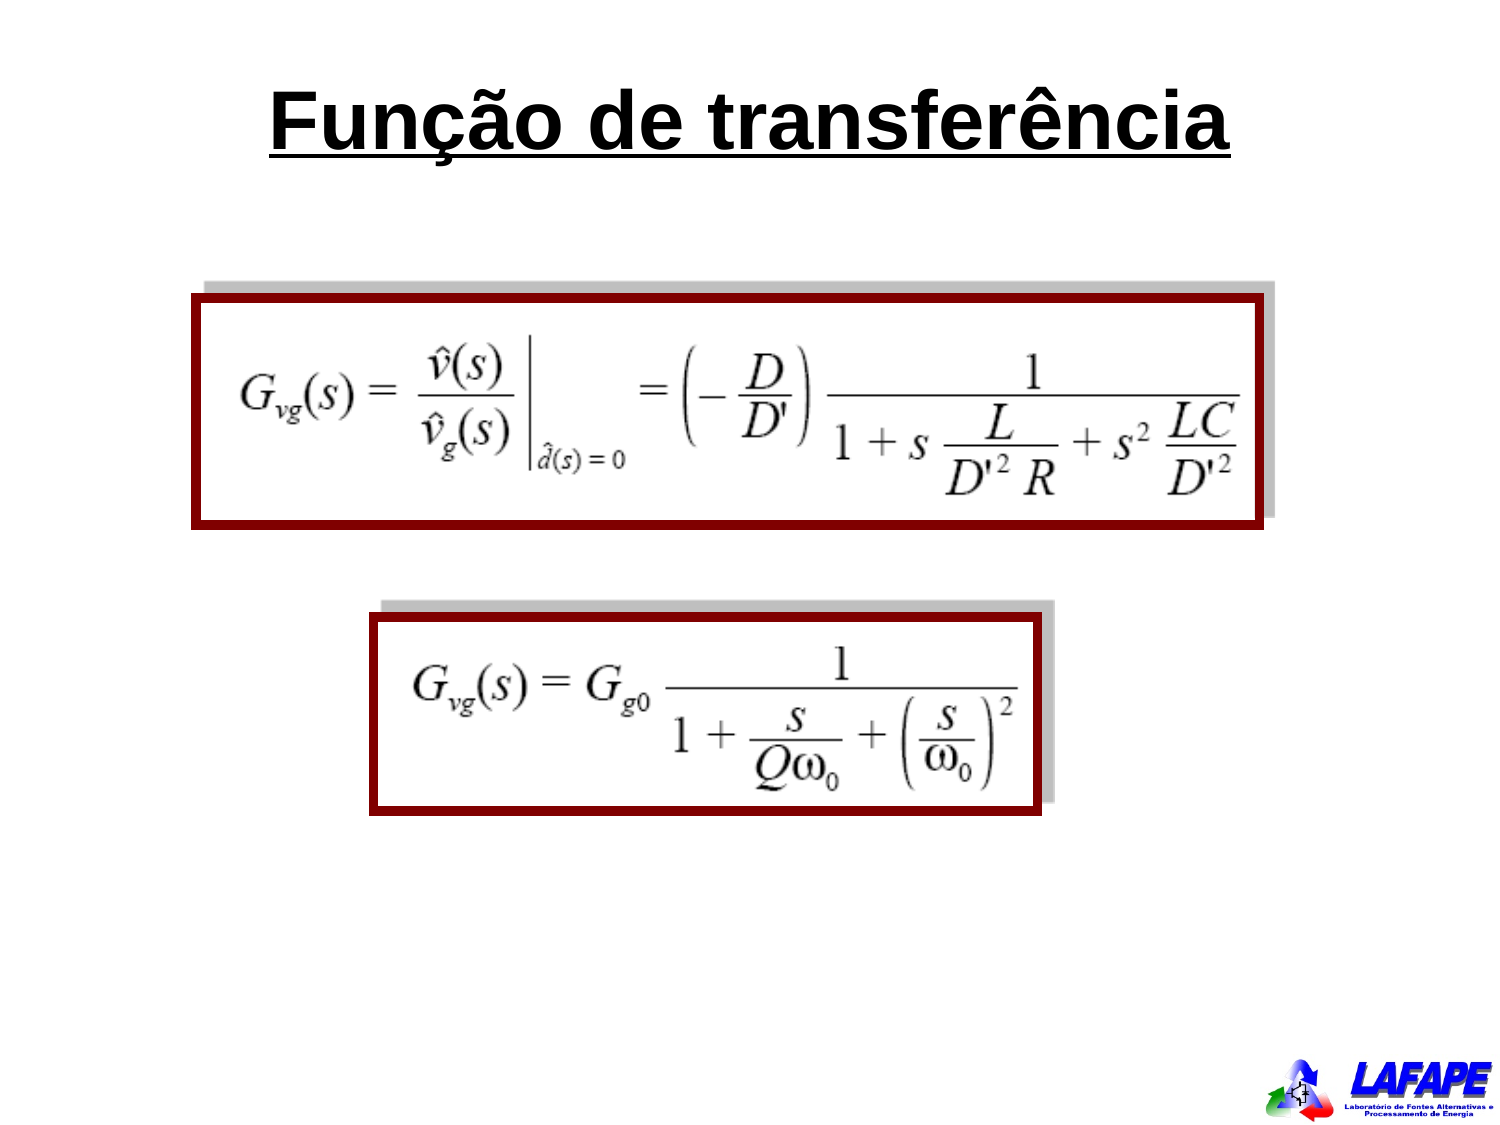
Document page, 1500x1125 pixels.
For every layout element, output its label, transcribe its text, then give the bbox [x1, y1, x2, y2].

picture [1260, 1054, 1500, 1124]
text_box Função de transferência [0, 0, 1500, 232]
picture [377, 621, 1034, 807]
picture [200, 302, 1255, 521]
